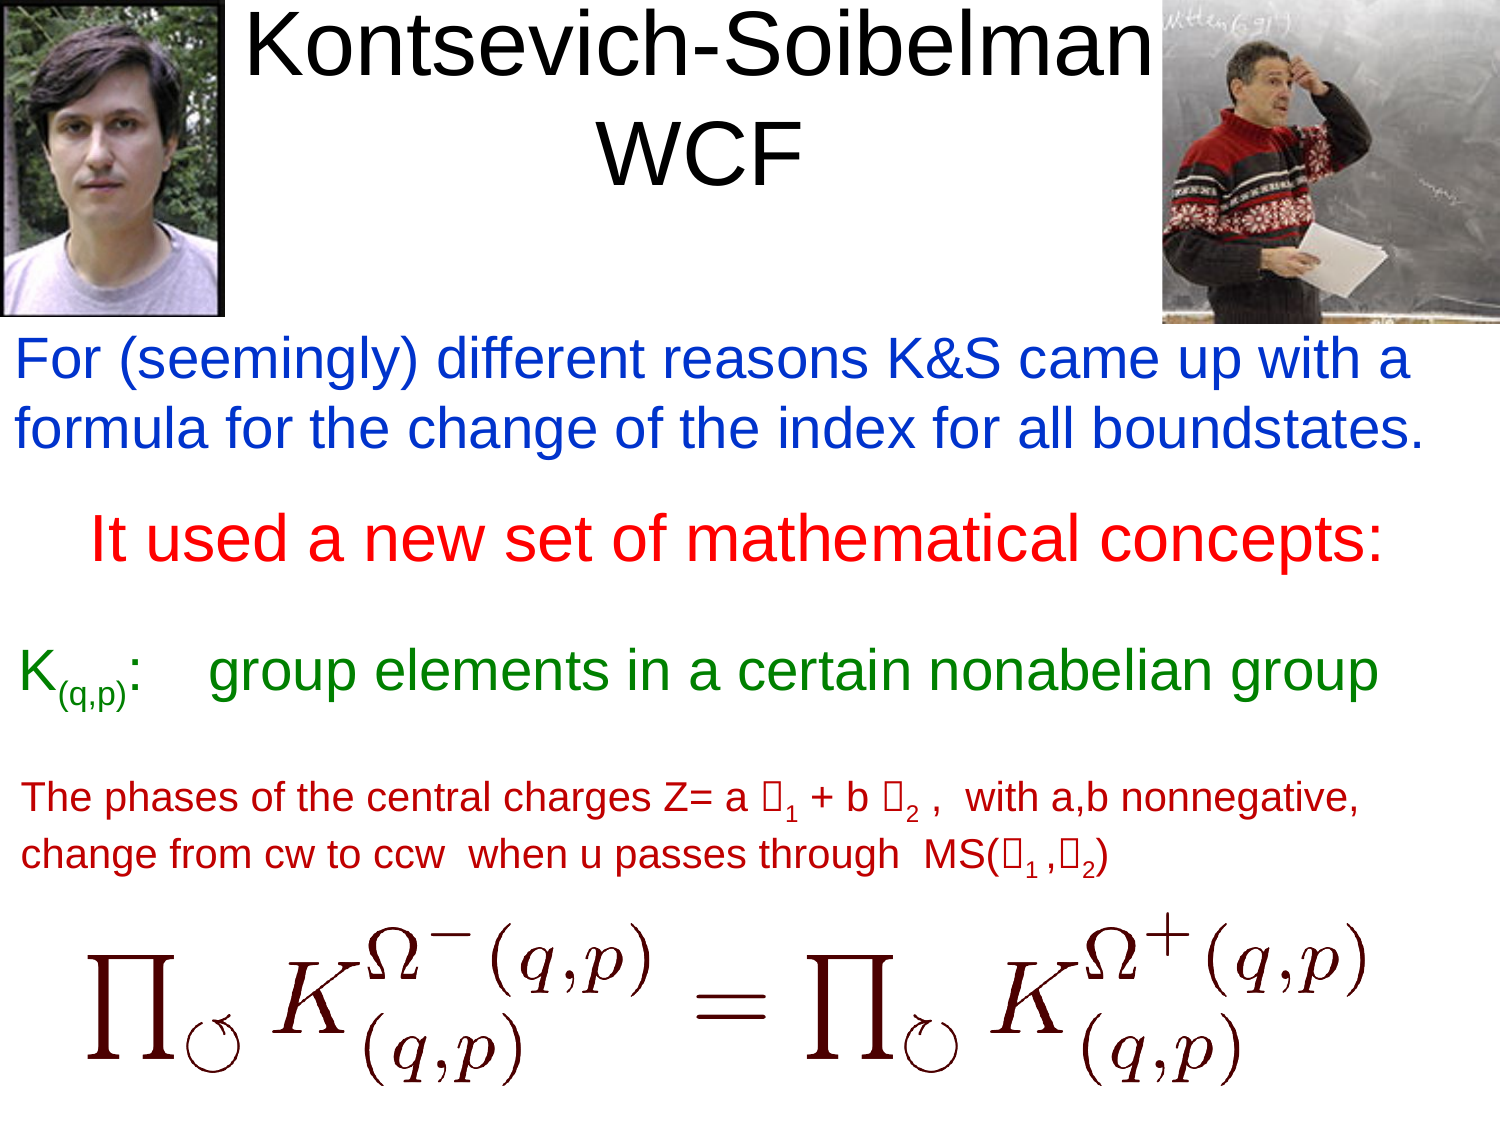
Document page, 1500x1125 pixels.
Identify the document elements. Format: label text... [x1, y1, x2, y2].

text_box K(q,p): group elements in a certain nonabelian group [4, 624, 1500, 720]
text_box For (seemingly) different reasons K&S came up with a formula for the change of the index for all boundstates. [0, 312, 1500, 468]
picture [1068, 0, 1500, 324]
picture [0, 0, 226, 317]
title Kontsevich-Soibelman WCF [226, 0, 1066, 188]
picture [87, 912, 1366, 1087]
text_box It used a new set of mathematical concepts: [74, 487, 1500, 583]
text_box The phases of the central charges Z= a 1 + b 2 , with a,b nonnegative, change from cw to ccw when u passes through MS(1 ,2) [5, 762, 1500, 891]
